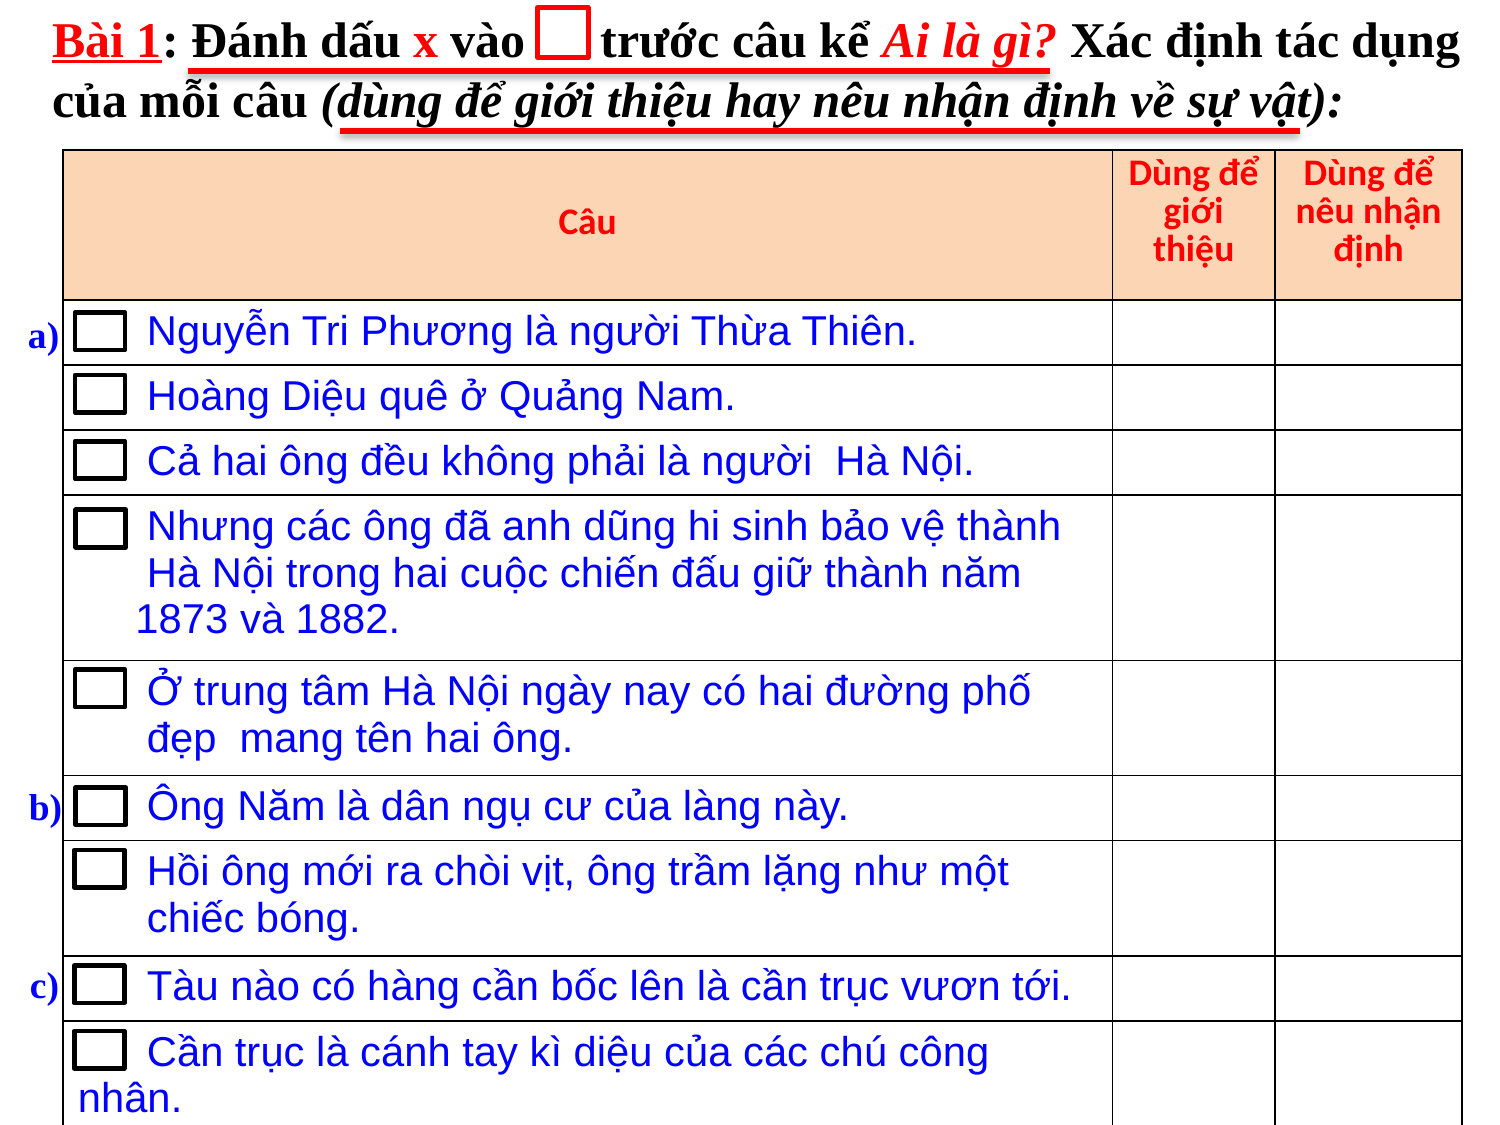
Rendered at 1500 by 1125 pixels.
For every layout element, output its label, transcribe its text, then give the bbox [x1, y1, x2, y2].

text_box [75, 375, 125, 413]
table_header Dùng để giới thiệu [1113, 151, 1274, 299]
table_cell Cả hai ông đều không phải là người Hà Nội. [64, 431, 1112, 494]
table_cell Tàu nào có hàng cần bốc lên là cần trục vươn tới. [64, 957, 1112, 1020]
table_cell [1113, 496, 1274, 660]
table_cell [1276, 496, 1461, 660]
table_cell Cần trục là cánh tay kì diệu của các chú công nhân. [64, 1022, 1112, 1125]
text_box a) [3, 303, 79, 364]
table_cell [1276, 841, 1461, 955]
table_cell [1276, 957, 1461, 1020]
text_box [79, 312, 125, 350]
table_header Dùng để nêu nhận định [1276, 151, 1461, 299]
table_cell [1113, 301, 1274, 364]
text_box [74, 849, 125, 888]
table_cell [1113, 841, 1274, 955]
table_cell Nguyễn Tri Phương là người Thừa Thiên. [64, 301, 1112, 364]
text_box [80, 787, 126, 825]
table_cell [1276, 301, 1461, 364]
text_box [81, 965, 125, 1003]
table_cell Ở trung tâm Hà Nội ngày nay có hai đường phố đẹp mang tên hai ông. [64, 661, 1112, 775]
table_cell [1276, 1022, 1461, 1125]
table_cell [1276, 776, 1461, 840]
table_cell [1113, 431, 1274, 494]
table_cell [1113, 661, 1274, 775]
text_box Bài 1: Đánh dấu x vào trước câu kể Ai là gì? Xác định tác dụng của mỗi câu (dùng để giới thiệu hay nêu nhận định về sự vật): [37, 0, 1500, 135]
table_cell [1276, 431, 1461, 494]
table_cell [1276, 661, 1461, 775]
table_cell Hồi ông mới ra chòi vịt, ông trầm lặng như một chiếc bóng. [64, 841, 1112, 955]
table_cell [1113, 1022, 1274, 1125]
table_header Câu [64, 151, 1112, 299]
table_cell [1276, 366, 1461, 429]
table_cell [1113, 366, 1274, 429]
text_box [75, 441, 125, 479]
text_box [537, 7, 589, 58]
table_cell [1113, 776, 1274, 840]
text_box c) [5, 953, 81, 1014]
table_cell Ông Năm là dân ngụ cư của làng này. [64, 776, 1112, 840]
text_box [75, 669, 125, 708]
table_cell Nhưng các ông đã anh dũng hi sinh bảo vệ thành Hà Nội trong hai cuộc chiến đấu giữ thành năm 1873 và 1882. [64, 496, 1112, 660]
text_box [75, 509, 126, 548]
table_cell Hoàng Diệu quê ở Quảng Nam. [64, 366, 1112, 429]
table_cell [1113, 957, 1274, 1020]
text_box [74, 1031, 125, 1069]
text_box b) [4, 775, 80, 836]
